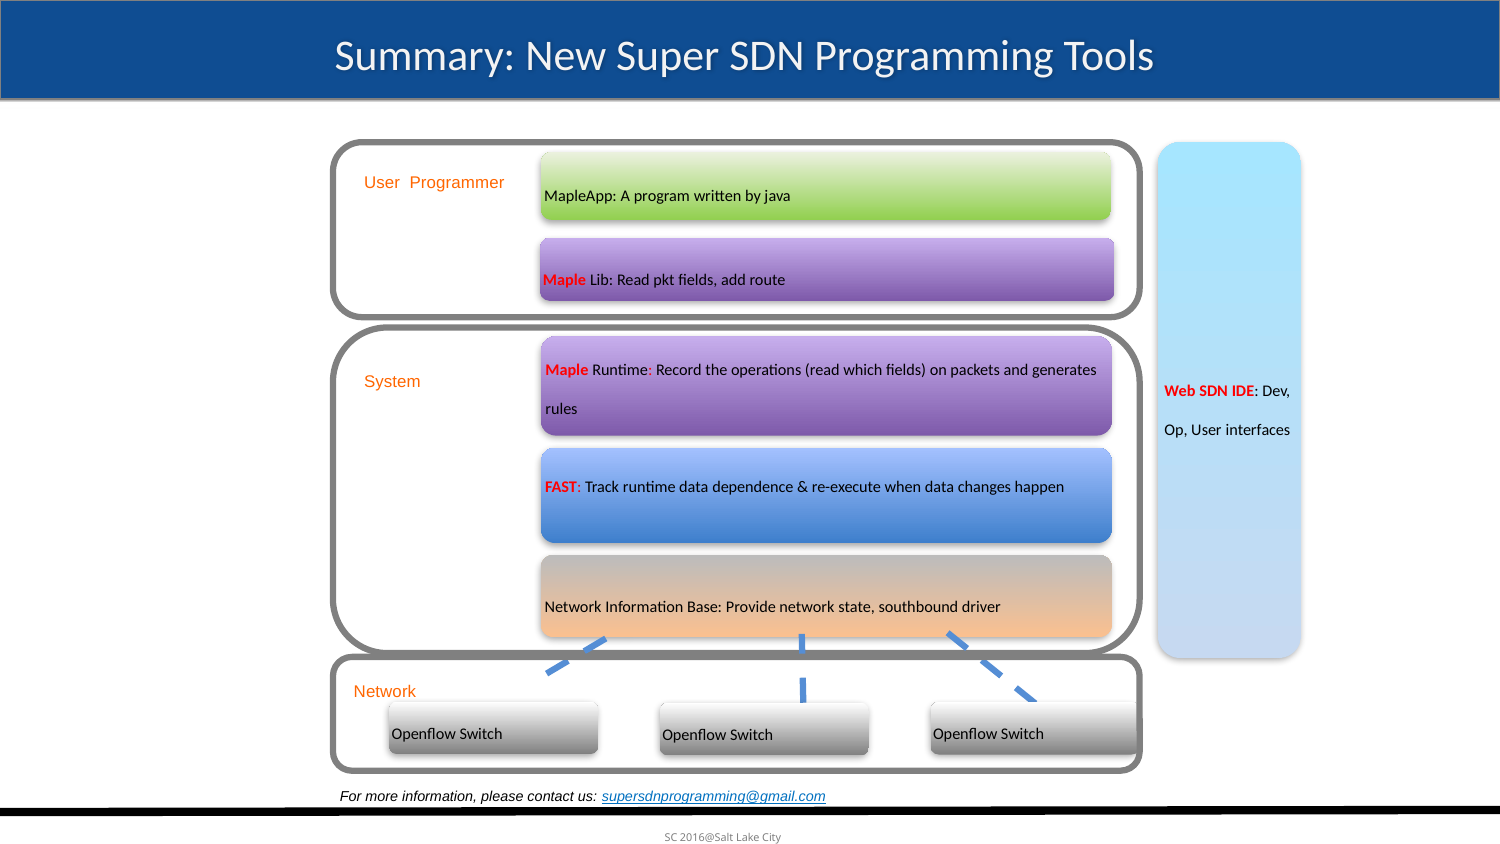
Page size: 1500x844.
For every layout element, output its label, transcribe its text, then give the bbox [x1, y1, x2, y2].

text_box Network [338, 654, 534, 709]
text_box [332, 656, 1140, 763]
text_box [947, 632, 1036, 704]
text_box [533, 638, 607, 680]
text_box User Programmer [349, 144, 545, 199]
text_box [332, 327, 1140, 654]
text_box Web SDN IDE: Dev, Op, User interfaces [1157, 142, 1302, 659]
text_box [332, 142, 1140, 318]
text_box For more information, please contact us: supersdnprogramming@gmail.com [325, 763, 1208, 812]
picture [0, 100, 1500, 807]
title Summary: New Super SDN Programming Tools [41, 10, 1447, 96]
picture [0, 815, 1500, 844]
text_box System [349, 344, 545, 399]
